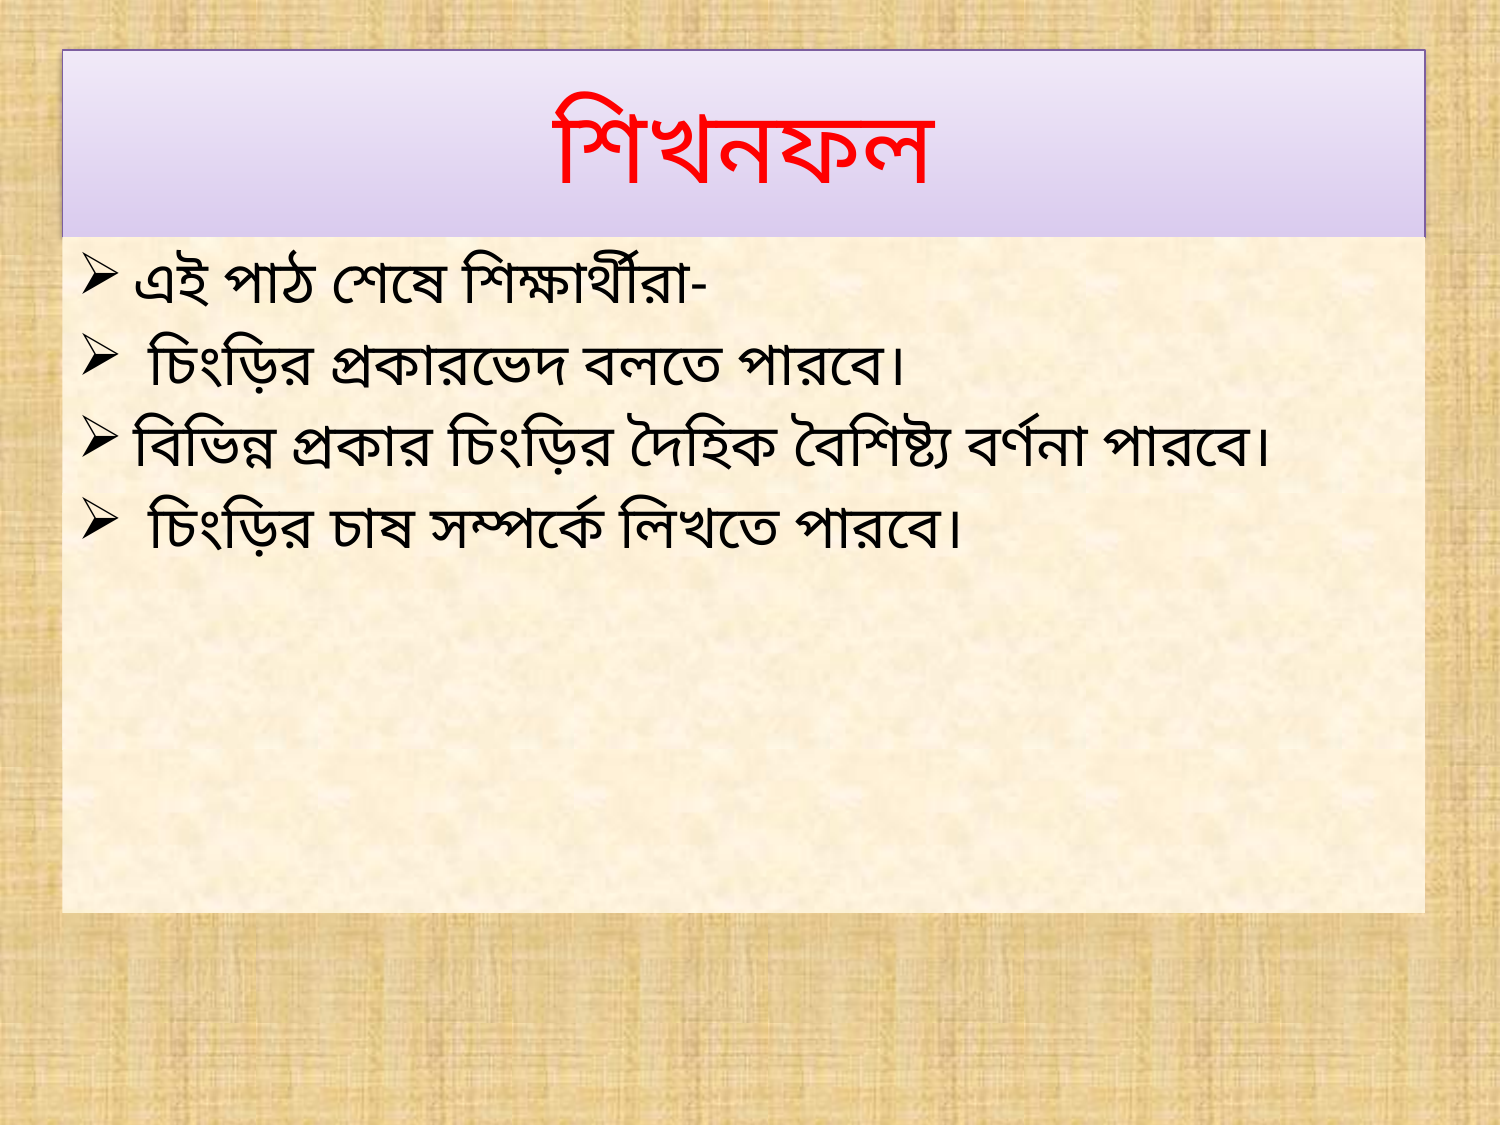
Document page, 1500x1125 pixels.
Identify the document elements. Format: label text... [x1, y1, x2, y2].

picture [0, 0, 1500, 1125]
title শিখনফল [62, 49, 1426, 238]
list এই পাঠ শেষে শিক্ষার্থীরা- চিংড়ির প্রকারভেদ বলতে পারবে। বিভিন্ন প্রকার চিংড়ির দৈহিক বৈশিষ্ট্য বর্ণনা পারবে। চিংড়ির চাষ সম্পর্কে লিখতে পারবে। [62, 237, 1425, 913]
